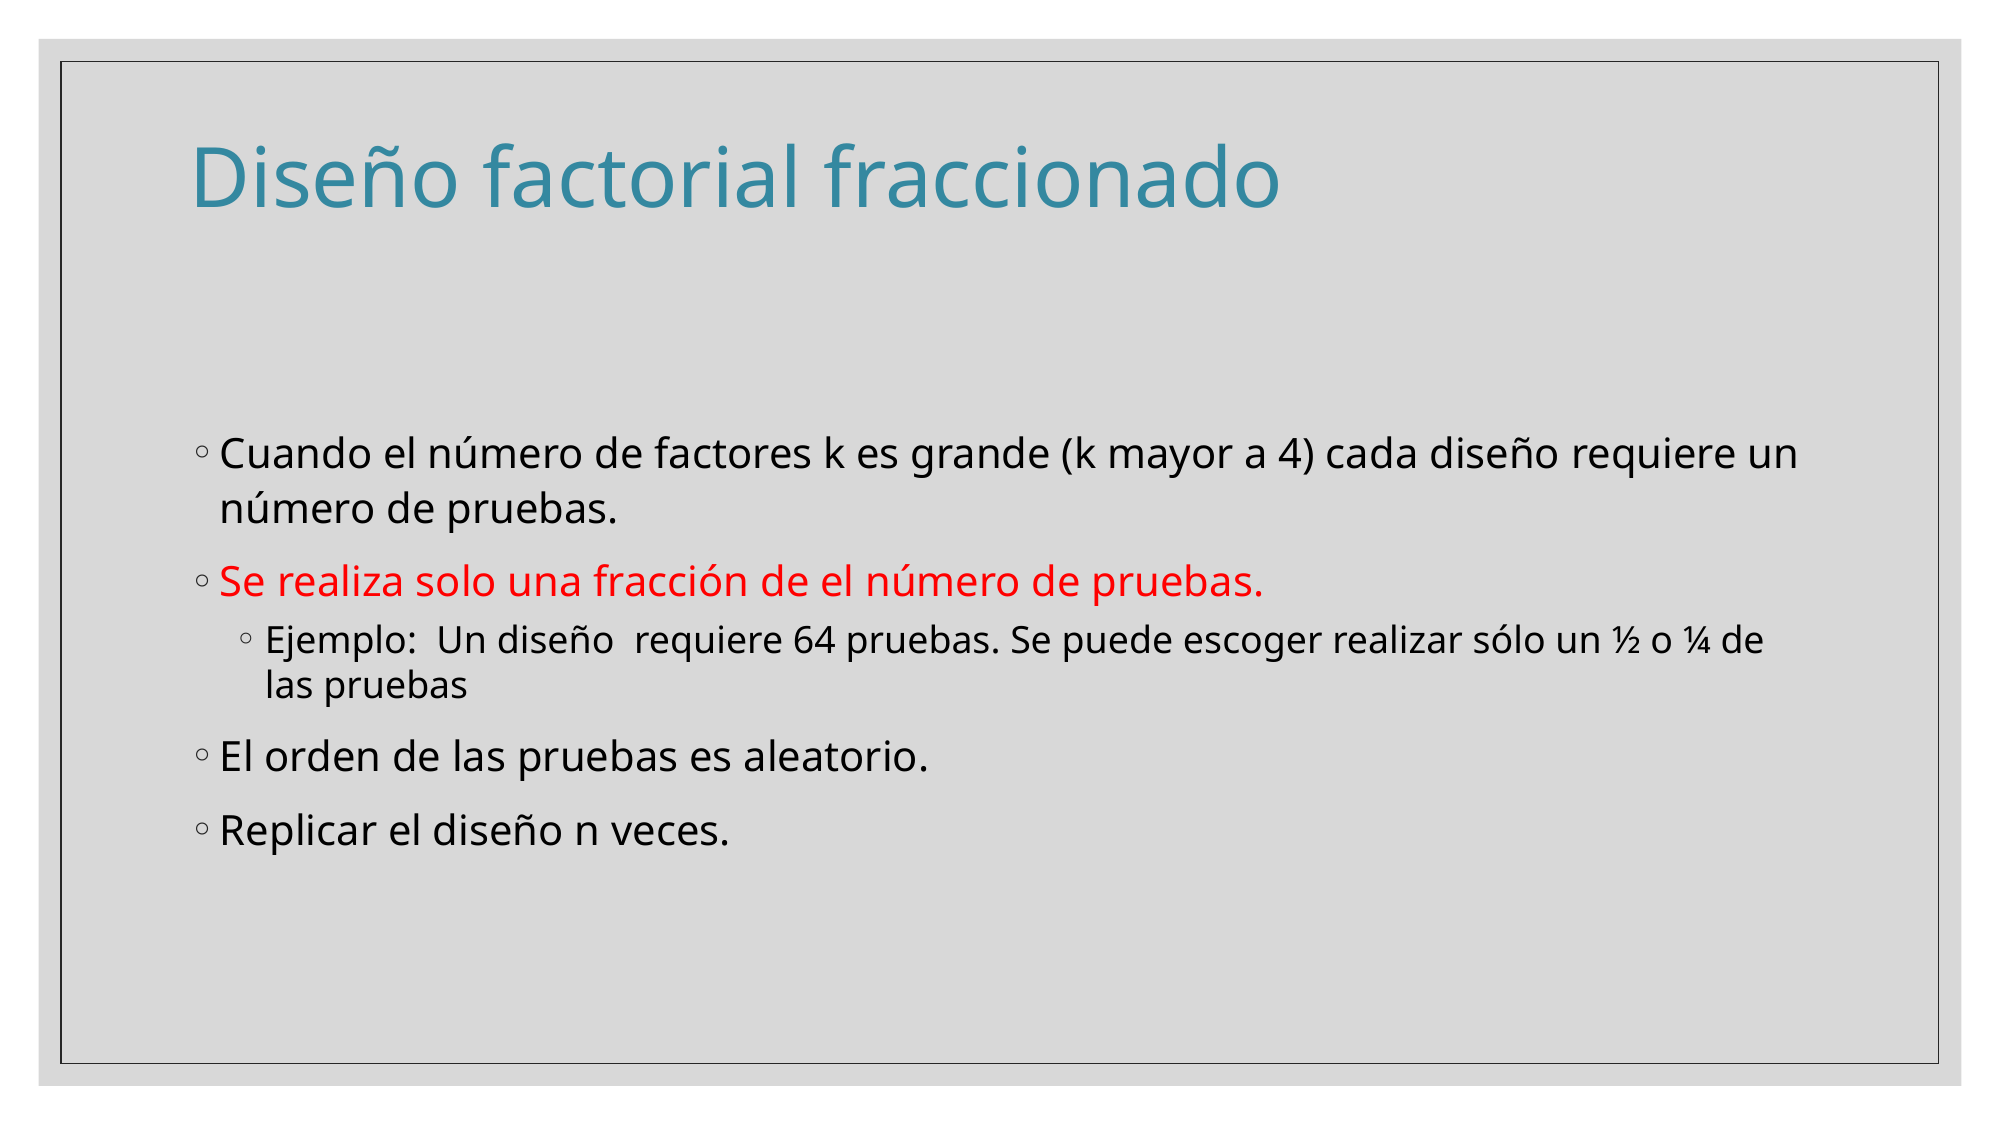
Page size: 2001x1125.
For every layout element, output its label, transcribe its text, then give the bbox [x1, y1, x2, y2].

title Diseño factorial fraccionado [174, 67, 1825, 293]
